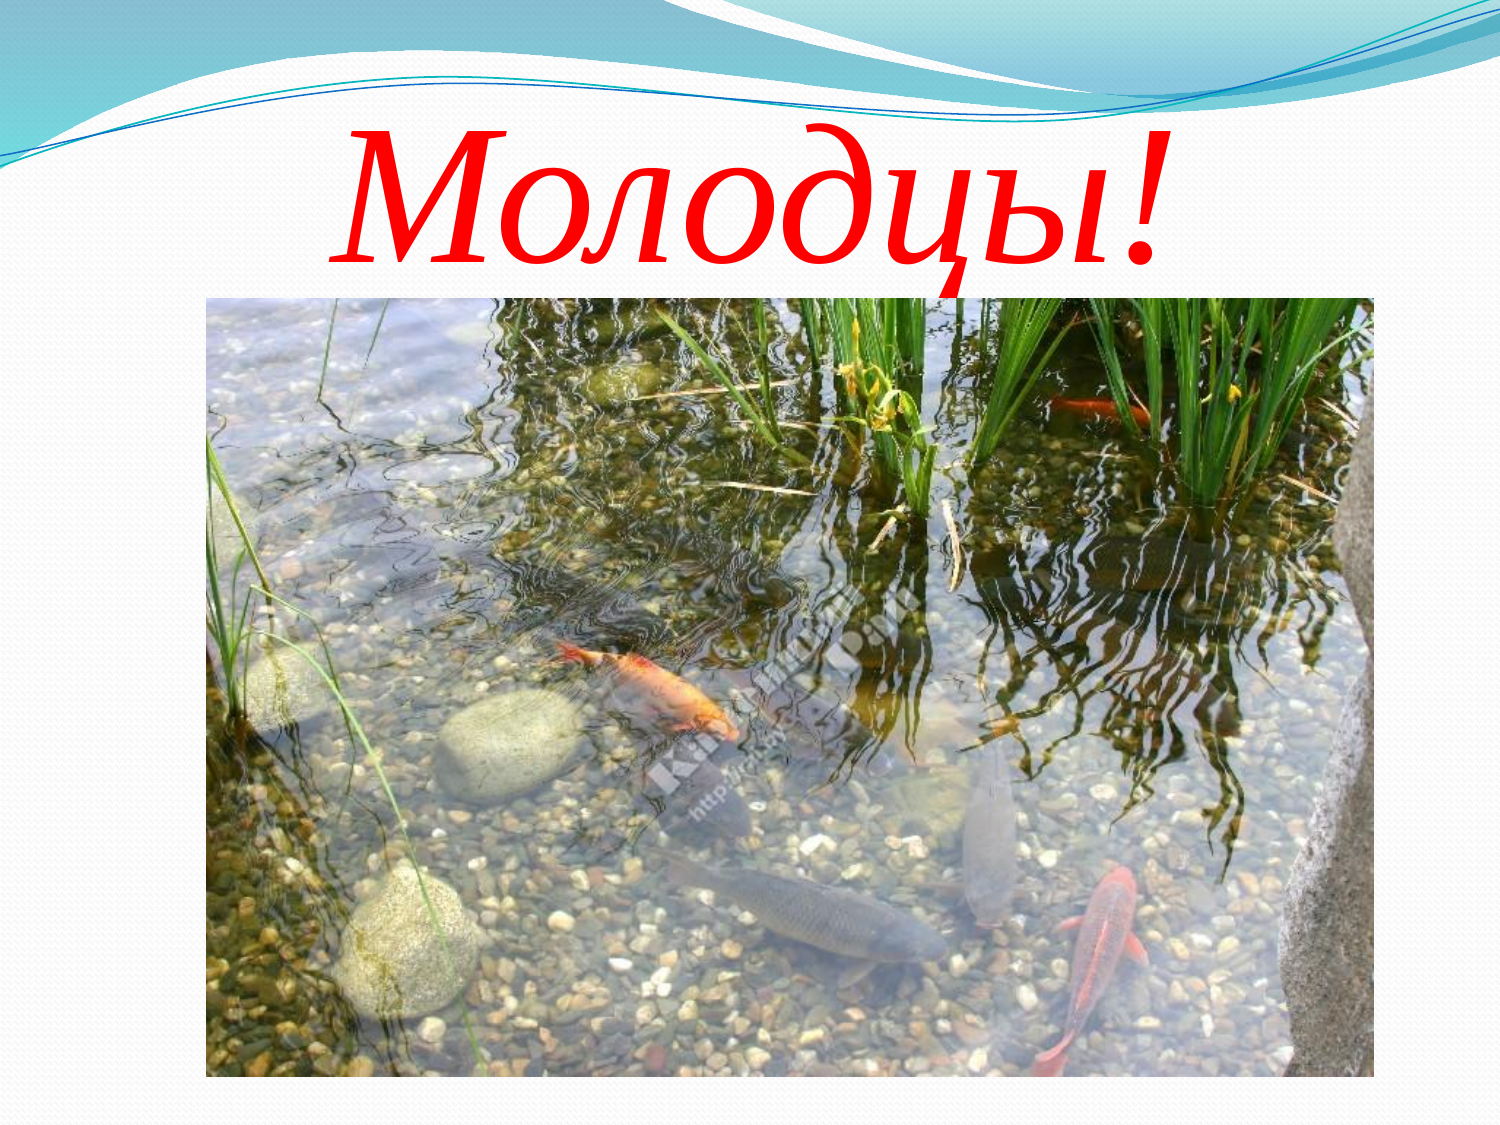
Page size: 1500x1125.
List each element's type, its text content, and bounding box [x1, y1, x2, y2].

picture [206, 298, 1375, 1077]
title Молодцы! [75, 115, 1438, 303]
